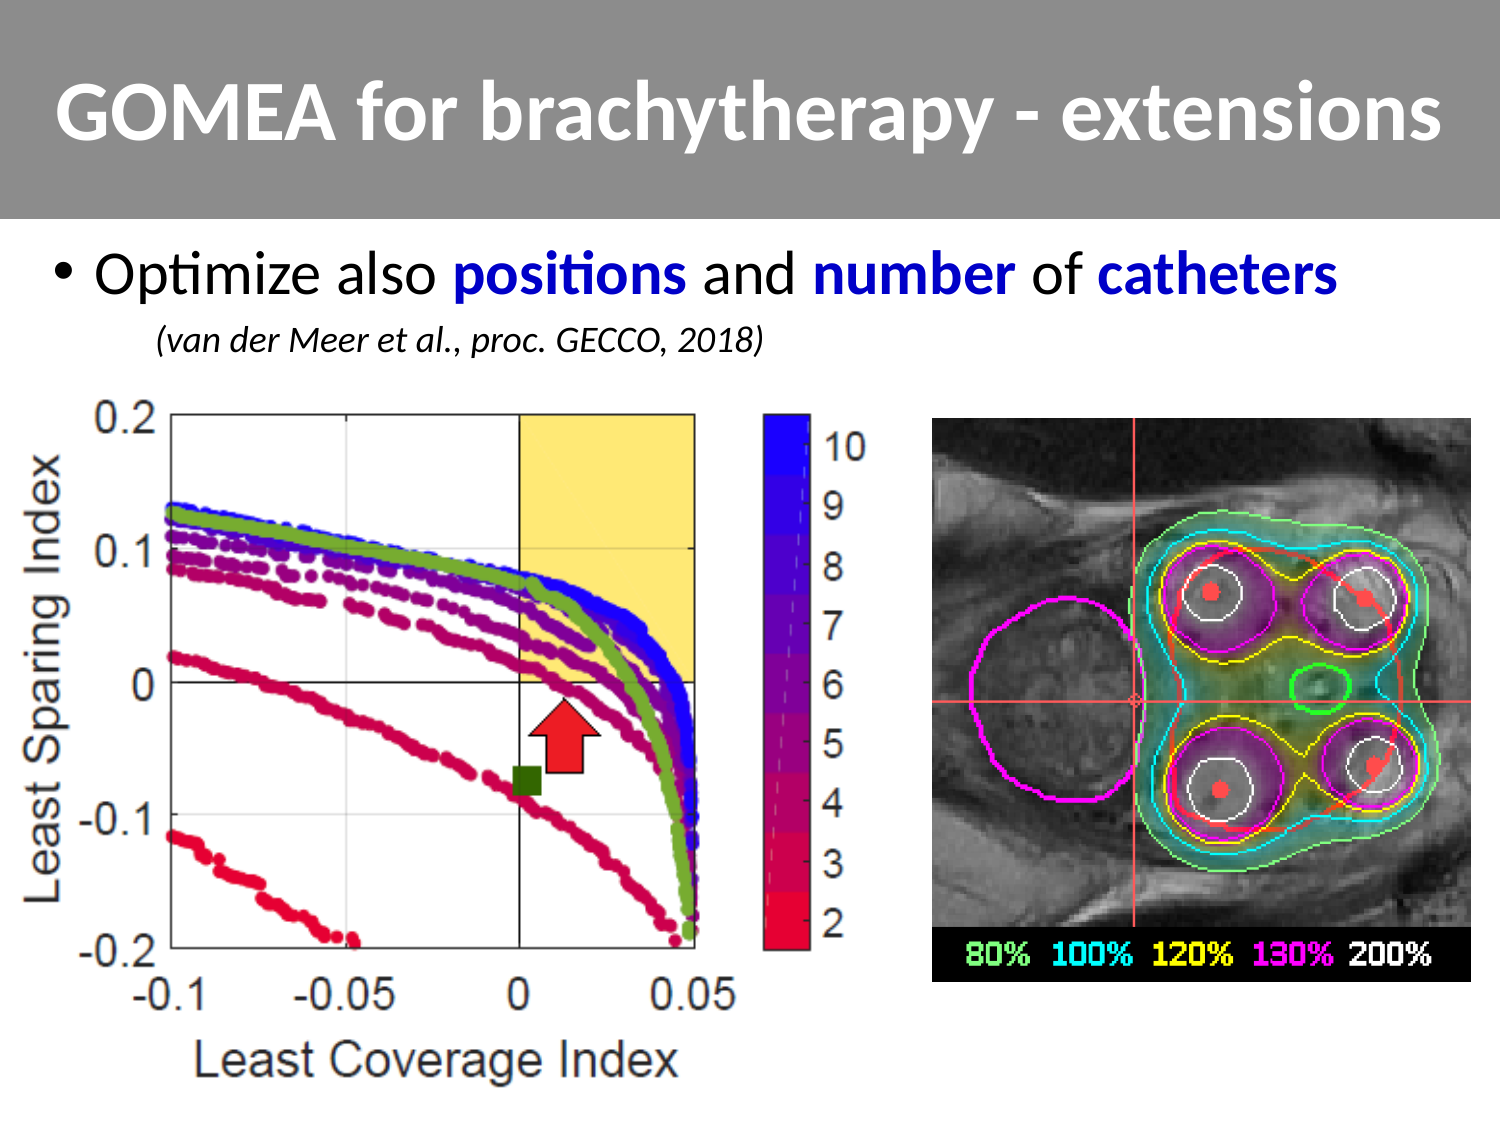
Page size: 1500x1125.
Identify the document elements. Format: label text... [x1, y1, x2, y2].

list Optimize also positions and number of catheters (van der Meer et al., proc. GECCO, 2018) [37, 229, 1425, 373]
picture [0, 0, 1500, 220]
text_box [5, 374, 1476, 1113]
